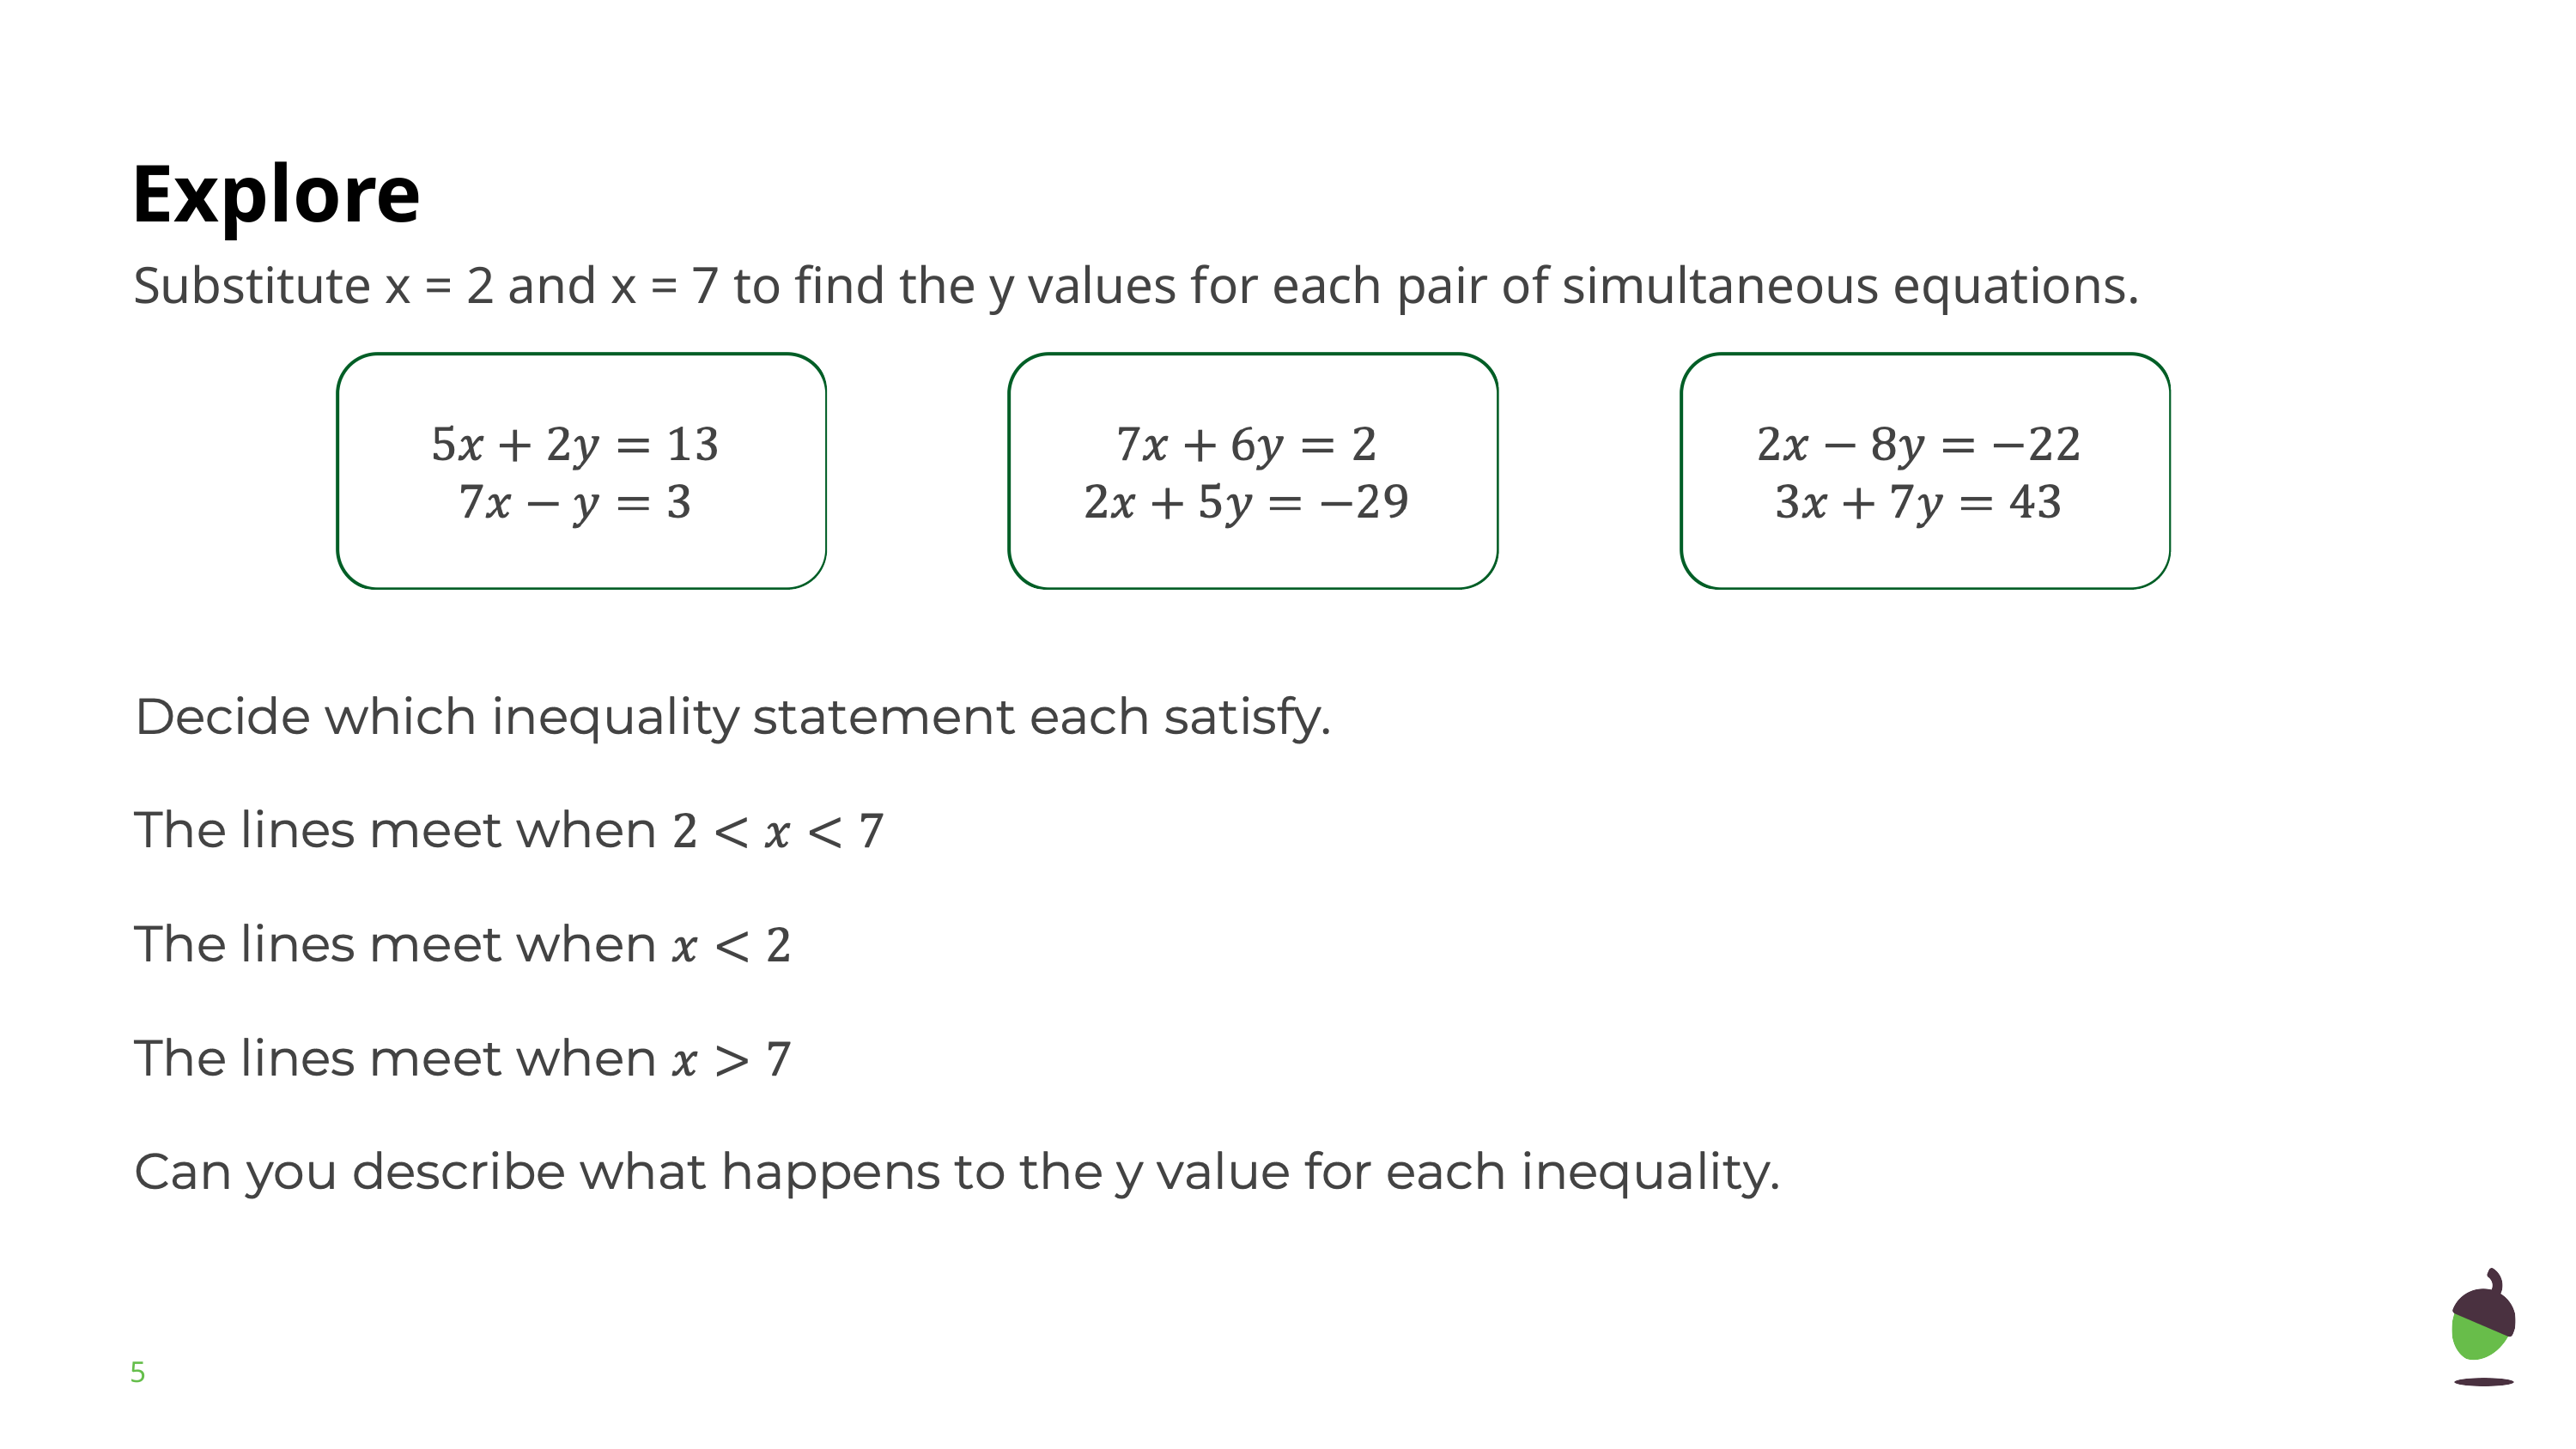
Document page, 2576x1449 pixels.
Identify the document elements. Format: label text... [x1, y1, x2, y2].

text_box [119, 668, 2172, 1213]
text_box [1678, 350, 2172, 590]
text_box [334, 350, 828, 590]
picture [2451, 1268, 2516, 1386]
text_box [1005, 350, 1499, 590]
text_box Substitute x = 2 and x = 7 to find the y values for each pair of simultaneous equations. [119, 228, 2455, 313]
